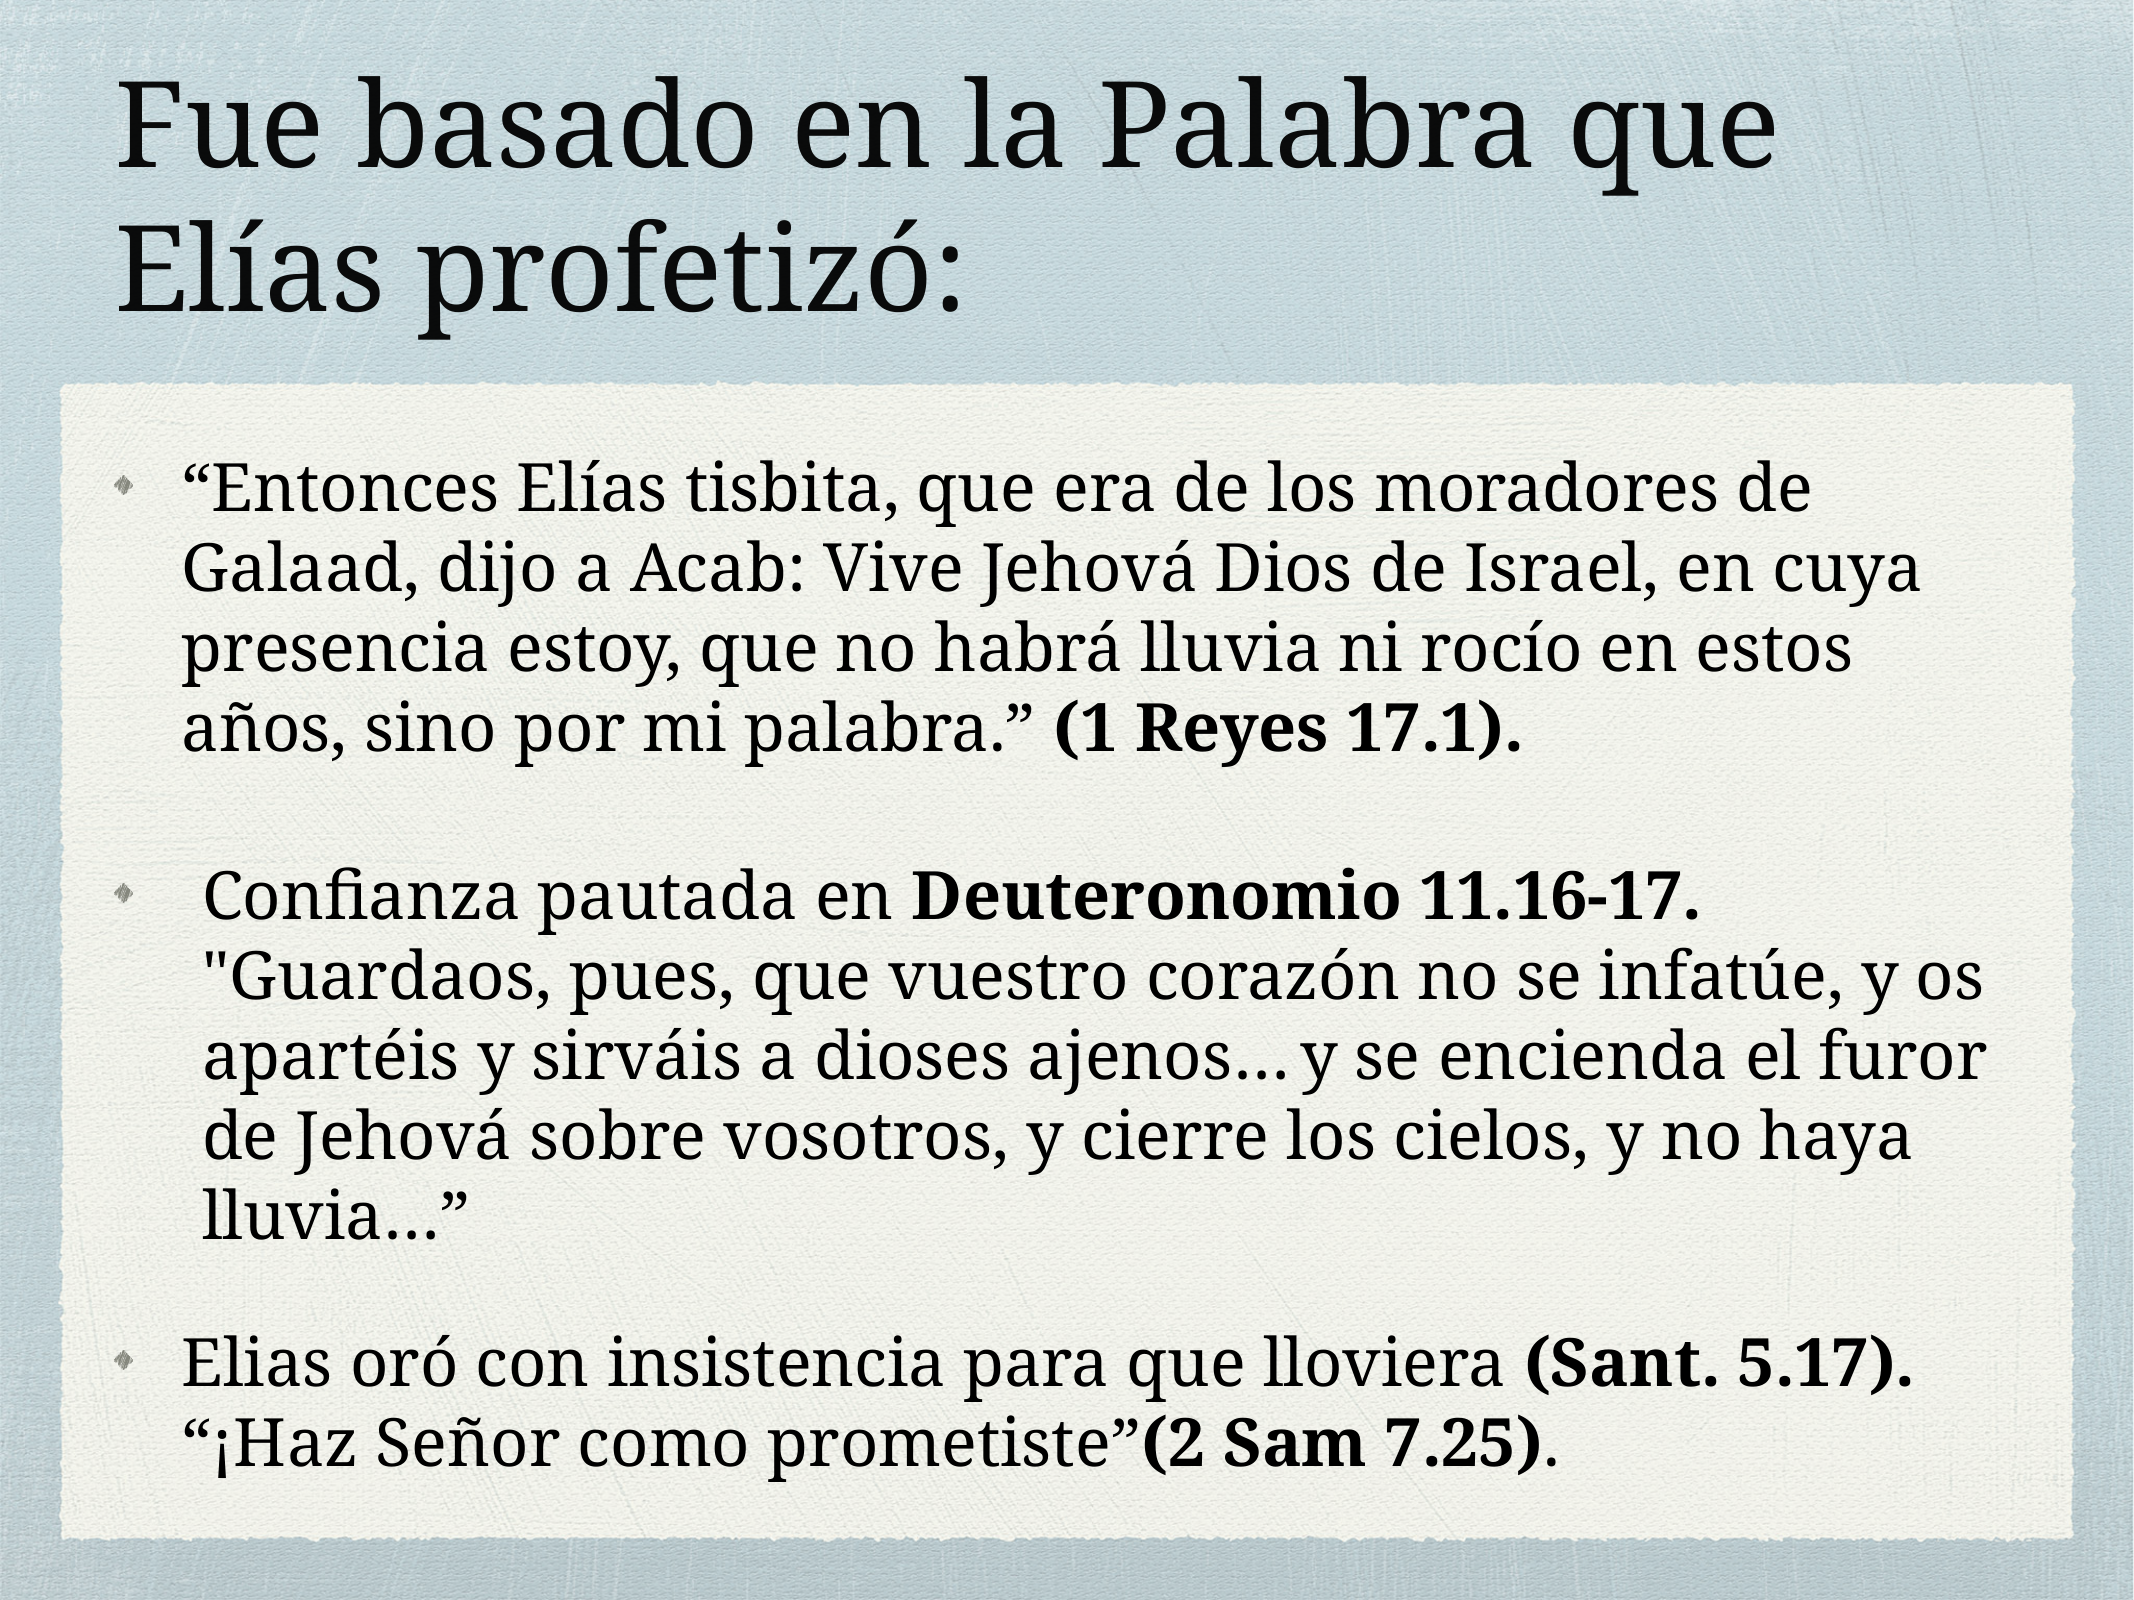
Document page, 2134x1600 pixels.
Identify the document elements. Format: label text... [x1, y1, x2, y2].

picture [114, 883, 133, 903]
picture [114, 1350, 133, 1370]
title Fue basado en la Palabra que Elías profetizó: [105, 24, 2028, 359]
list “Entonces Elías tisbita, que era de los moradores de Galaad, dijo a Acab: Vive Jehová Dios de Israel, en cuya presencia estoy, que no habrá lluvia ni rocío en estos años, sino por mi palabra.” (1 Reyes 17.1). Confianza pautada en Deuteronomio 11.16-17. "Guardaos, pues, que vuestro corazón no se infatúe, y os apartéis y sirváis a dioses ajenos… y se encienda el furor de Jehová sobre vosotros, y cierre los cielos, y no haya lluvia…” Elias oró con insistencia para que lloviera (Sant. 5.17). “¡Haz Señor como prometiste”(2 Sam 7.25). [105, 430, 2028, 1495]
picture [114, 475, 133, 495]
